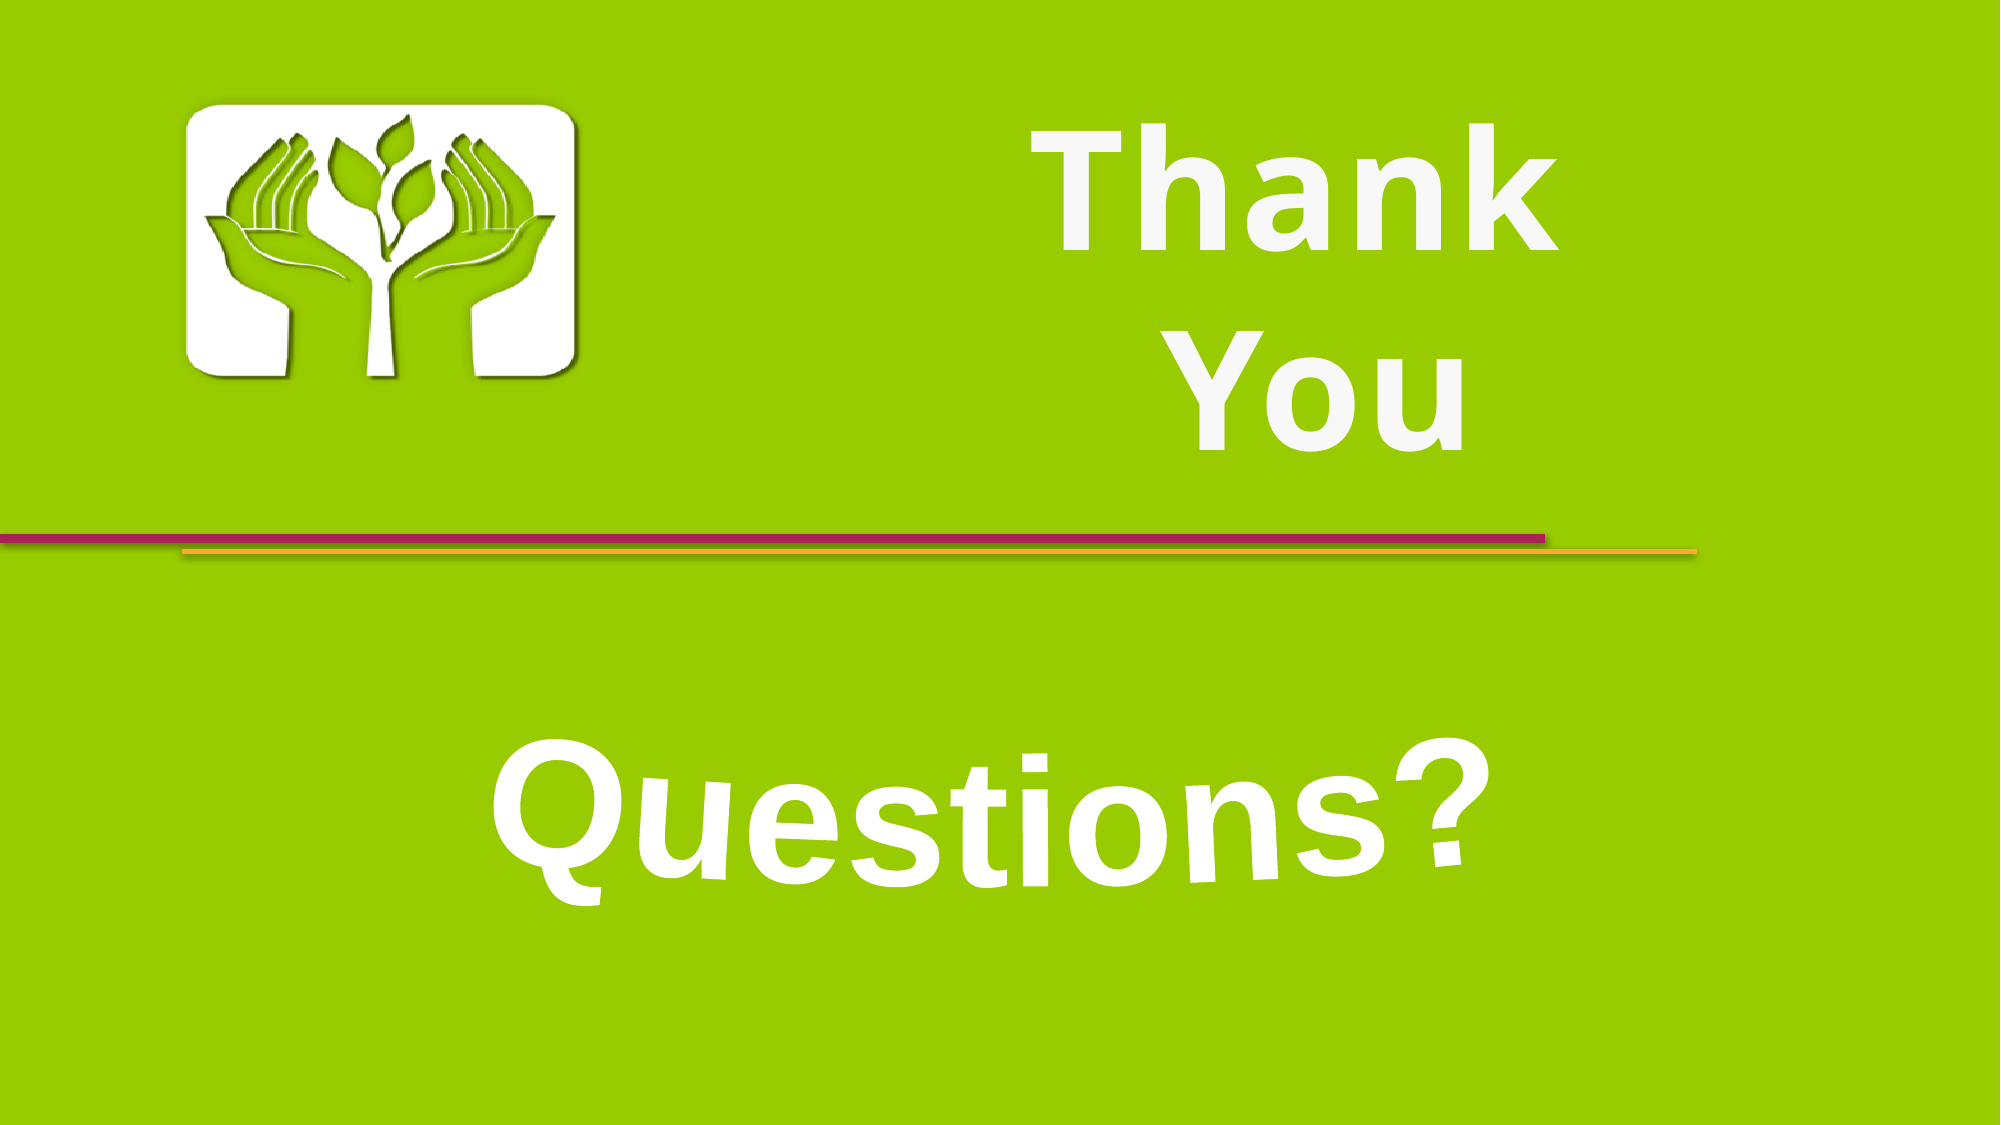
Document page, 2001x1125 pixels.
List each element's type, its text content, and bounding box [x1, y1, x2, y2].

picture [178, 98, 586, 382]
text_box Thank You [696, 75, 1940, 539]
